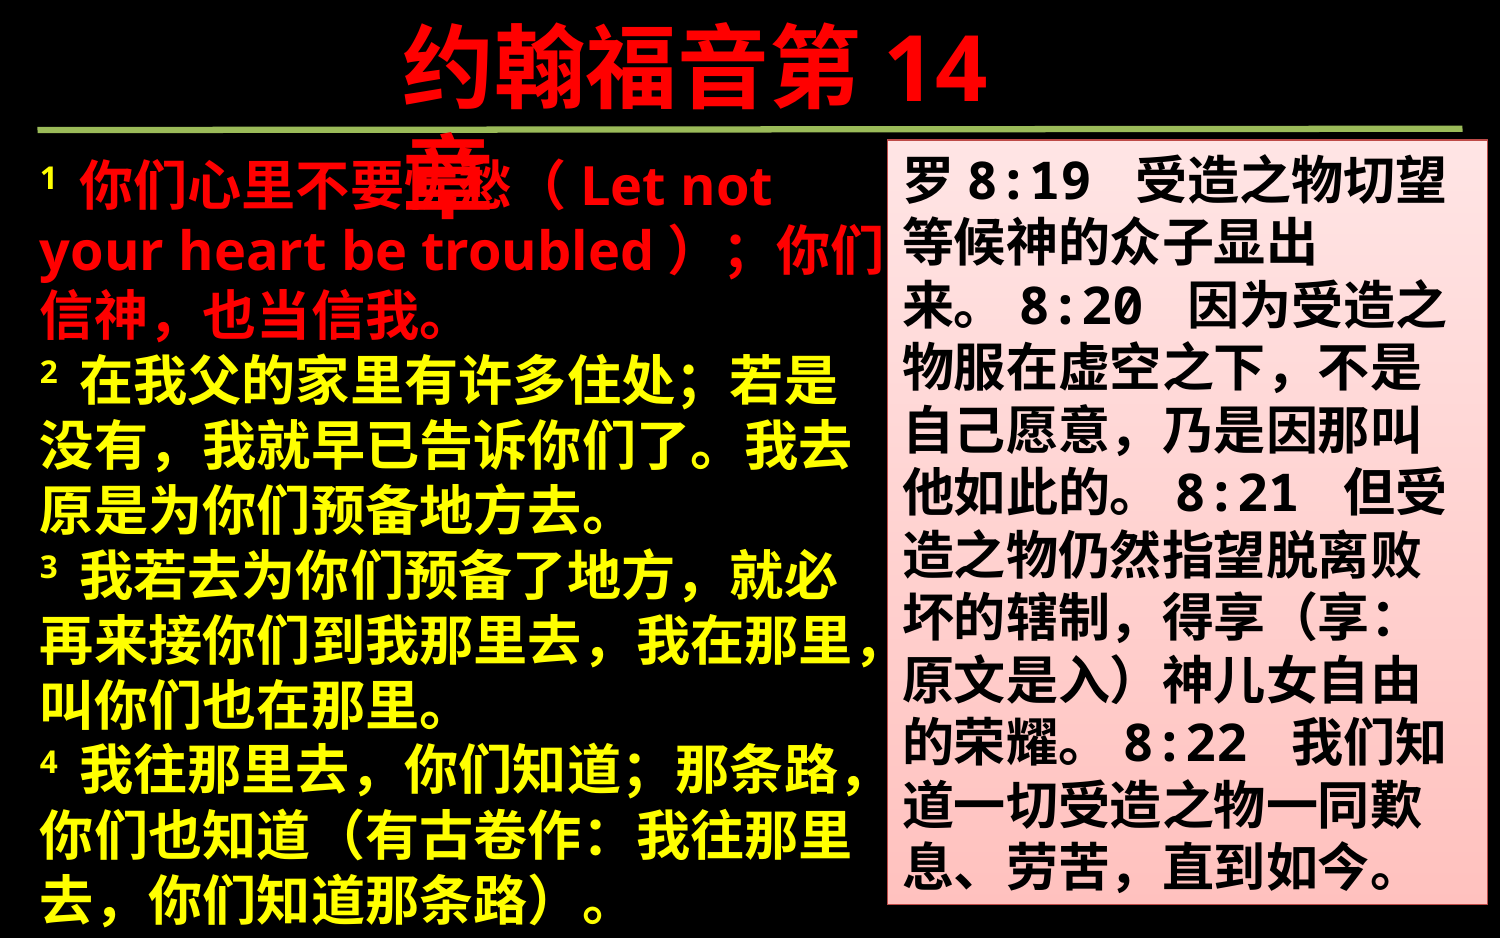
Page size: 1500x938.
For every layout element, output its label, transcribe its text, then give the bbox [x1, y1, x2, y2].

text_box 1 你们心里不要忧愁（Let not your heart be troubled）；你们信神，也当信我。 2 在我父的家里有许多住处；若是没有，我就早已告诉你们了。我去原是为你们预备地方去。 3 我若去为你们预备了地方，就必再来接你们到我那里去，我在那里，叫你们也在那里。 4 我往那里去，你们知道；那条路，你们也知道（有古卷作：我往那里去，你们知道那条路）。 [24, 143, 882, 763]
text_box 罗8:19 受造之物切望等候神的众子显出来。8:20 因为受造之物服在虚空之下，不是自己愿意，乃是因那叫他如此的。8:21 但受造之物仍然指望脱离败坏的辖制，得享（享：原文是入）神儿女自由的荣耀。8:22 我们知道一切受造之物一同歎息、劳苦，直到如今。 [887, 139, 1488, 905]
text_box 约翰福音第14章 [387, 2, 1100, 125]
